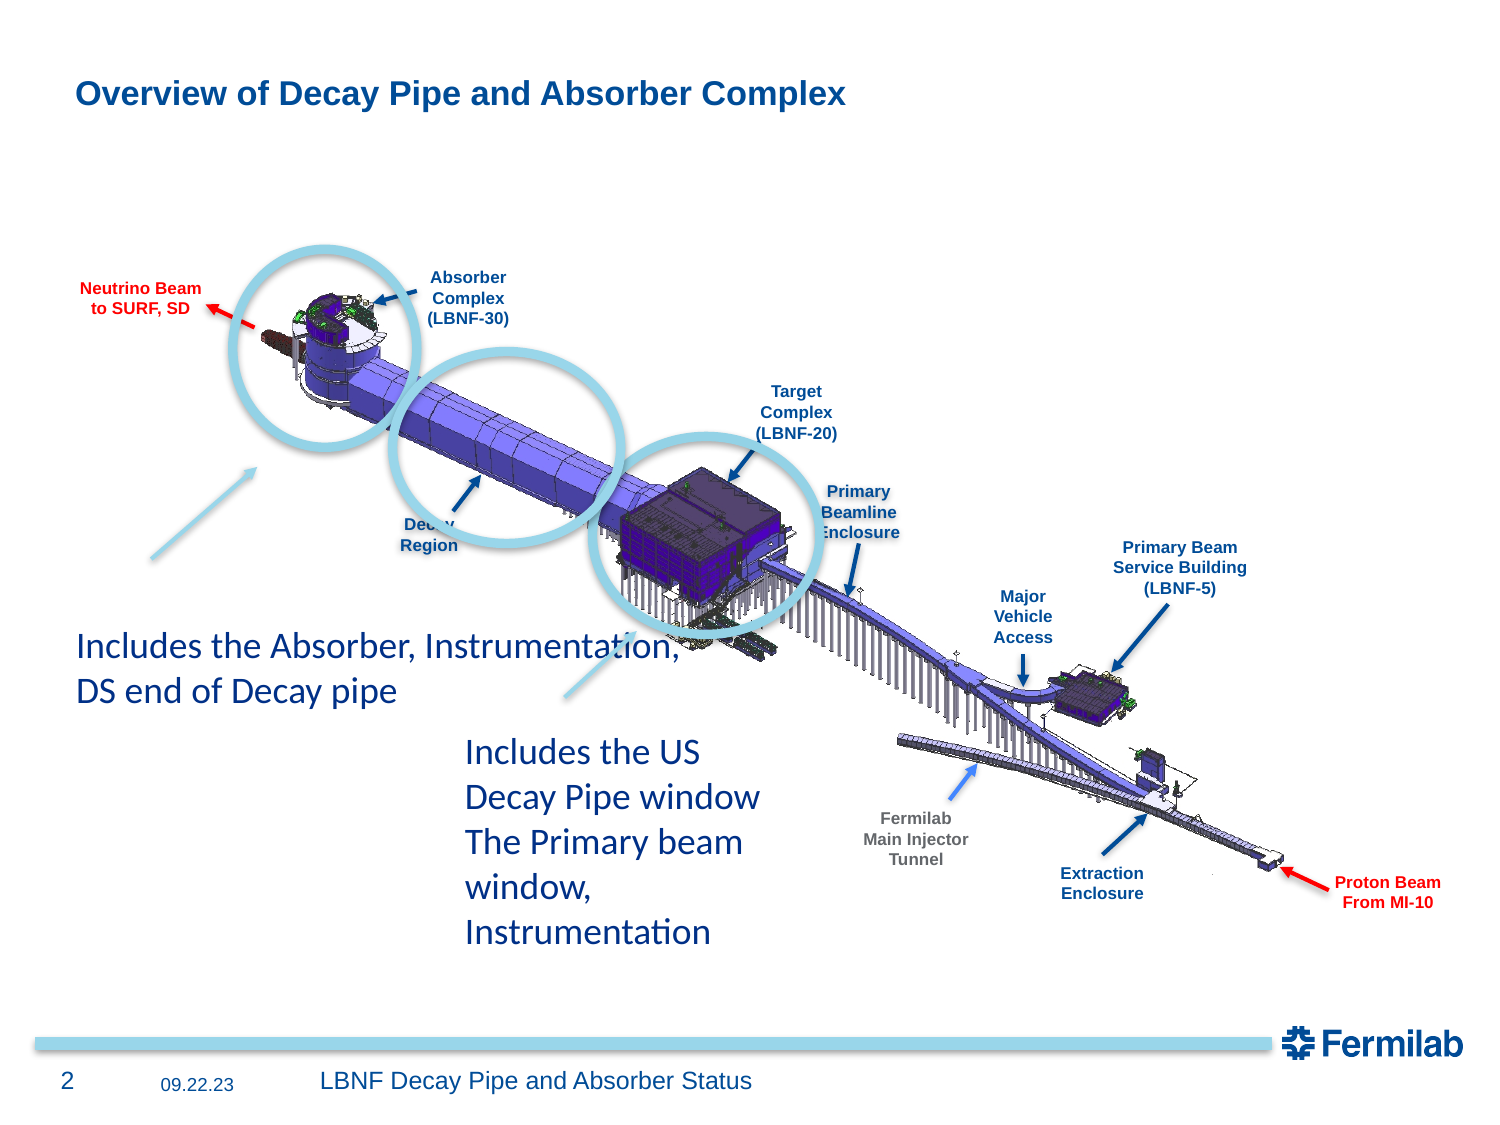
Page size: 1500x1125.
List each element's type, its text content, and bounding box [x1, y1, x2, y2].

footer LBNF Decay Pipe and Absorber Status [319, 1064, 1177, 1096]
title Overview of Decay Pipe and Absorber Complex [75, 70, 1436, 165]
picture [1282, 1026, 1463, 1060]
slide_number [160, 1064, 296, 1096]
text_box [287, 248, 363, 257]
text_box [564, 630, 638, 698]
slide_number 2 [60, 1064, 147, 1096]
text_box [150, 466, 258, 560]
text_box Includes the US Decay Pipe window The Primary beam window, Instrumentation [450, 929, 796, 960]
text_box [63, 258, 1458, 921]
